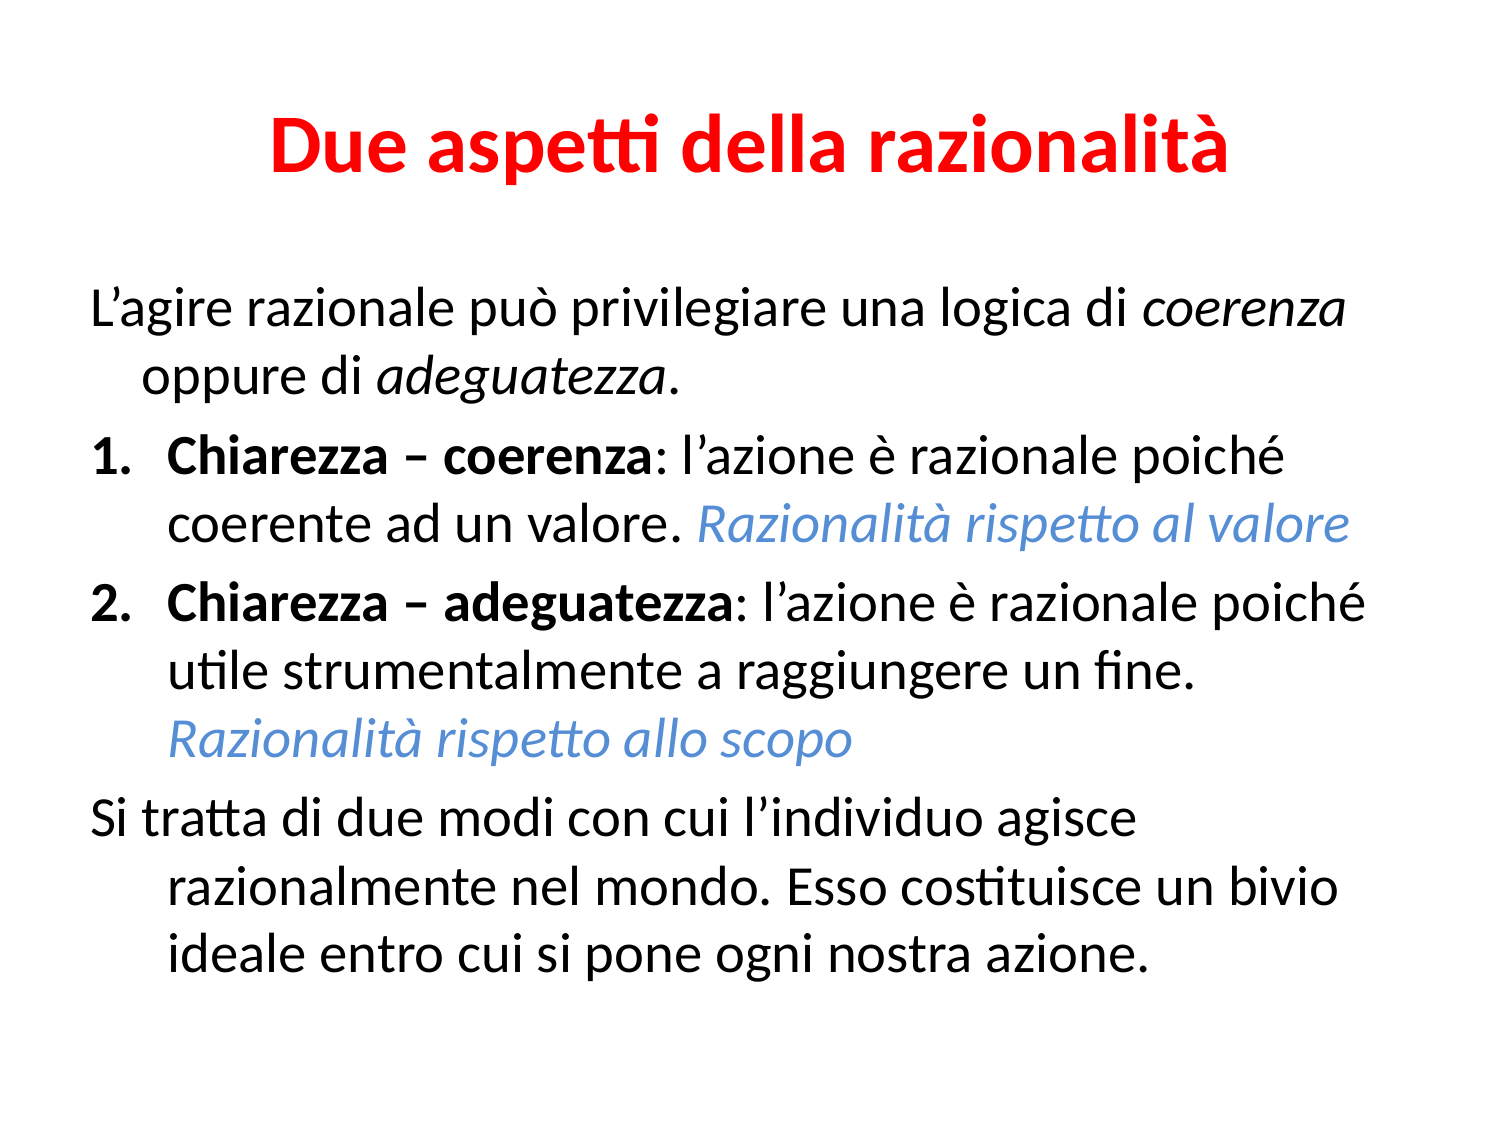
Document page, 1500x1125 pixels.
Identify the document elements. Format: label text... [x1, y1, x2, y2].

list L’agire razionale può privilegiare una logica di coerenza oppure di adeguatezza. Chiarezza – coerenza: l’azione è razionale poiché coerente ad un valore. Razionalità rispetto al valore Chiarezza – adeguatezza: l’azione è razionale poiché utile strumentalmente a raggiungere un fine. Razionalità rispetto allo scopo Si tratta di due modi con cui l’individuo agisce razionalmente nel mondo. Esso costituisce un bivio ideale entro cui si pone ogni nostra azione. [75, 262, 1425, 1005]
title Due aspetti della razionalità [75, 45, 1425, 233]
